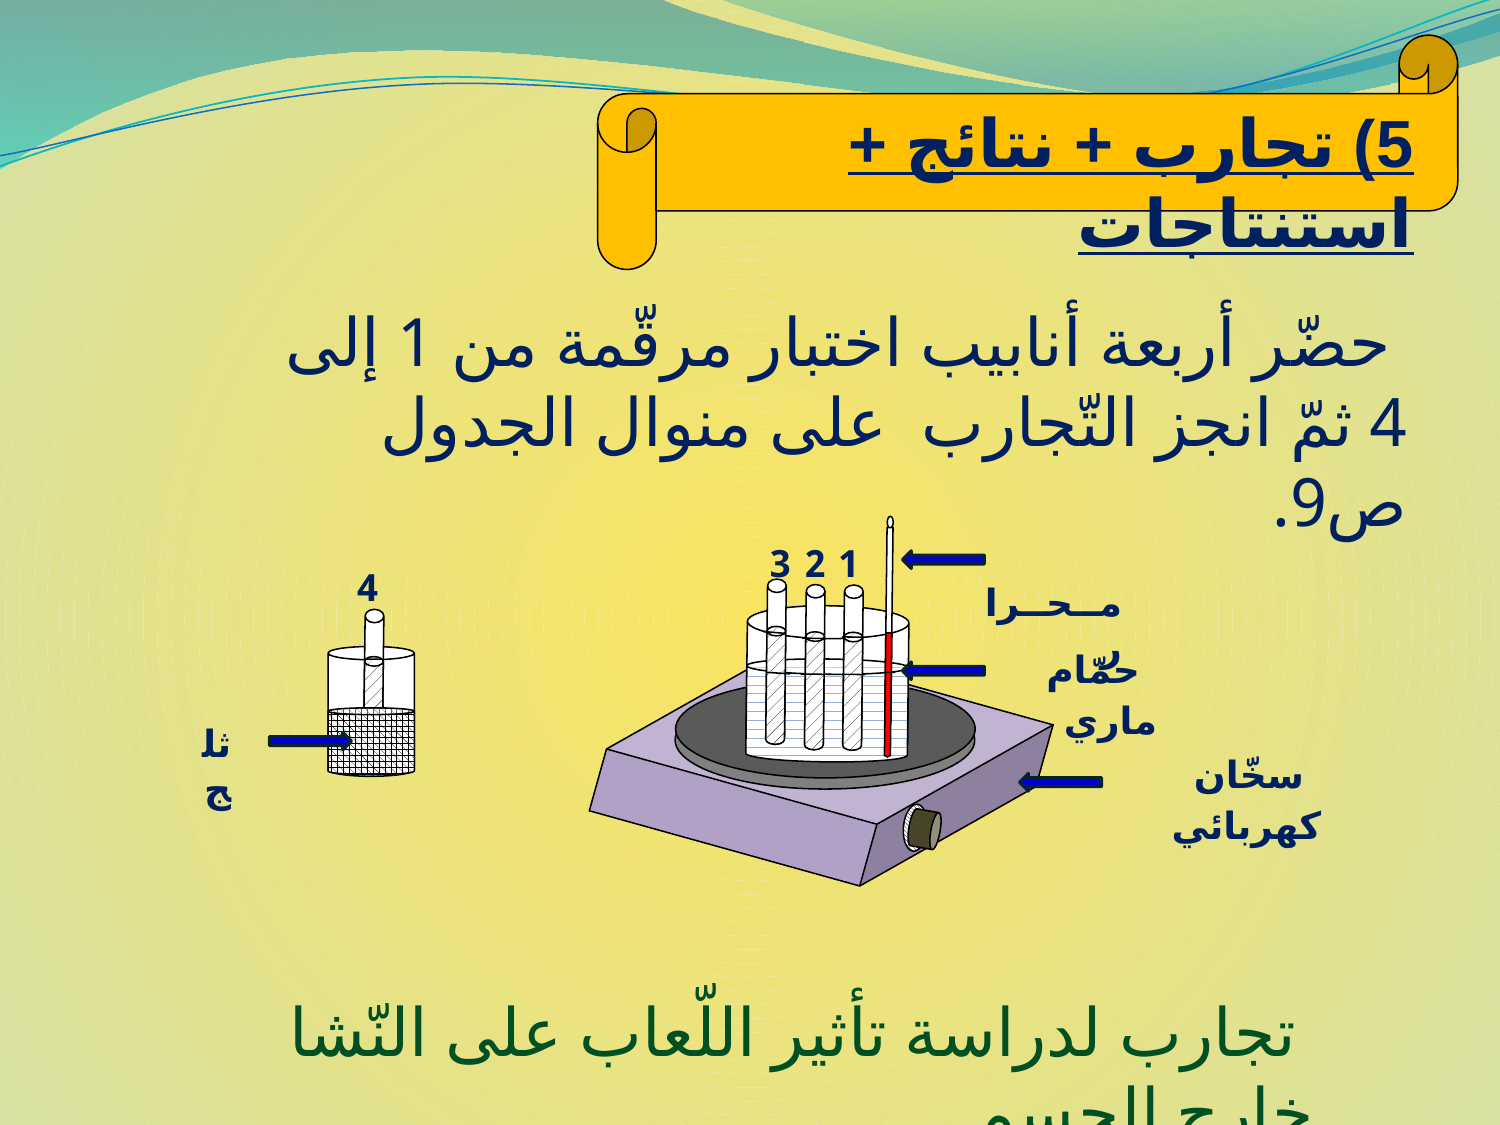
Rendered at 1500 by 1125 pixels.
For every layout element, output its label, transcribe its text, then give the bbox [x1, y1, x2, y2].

text_box [267, 734, 320, 748]
table_cell [320, 528, 327, 548]
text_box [327, 527, 415, 777]
text_box تجارب لدراسة تأثير اللّعاب على النّشا خارج الجسم [187, 982, 1329, 1125]
table_cell [415, 530, 419, 548]
text_box مــحــرار [960, 492, 1137, 609]
text_box 5) تجارب + نتائج + استنتاجات [597, 35, 1458, 270]
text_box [609, 503, 1034, 872]
table_cell [1034, 505, 1040, 609]
text_box سخّان كهربائي [1101, 714, 1336, 855]
table_cell [602, 504, 609, 548]
text_box [1040, 775, 1104, 789]
text_box ثلج [164, 712, 247, 818]
text_box حضّر أربعة أنابيب اختبار مرقّمة من 1 إلى 4 ثمّ انجز التّجارب على منوال الجدول ص9. [222, 292, 1423, 548]
text_box حمّام ماري [1040, 609, 1172, 749]
